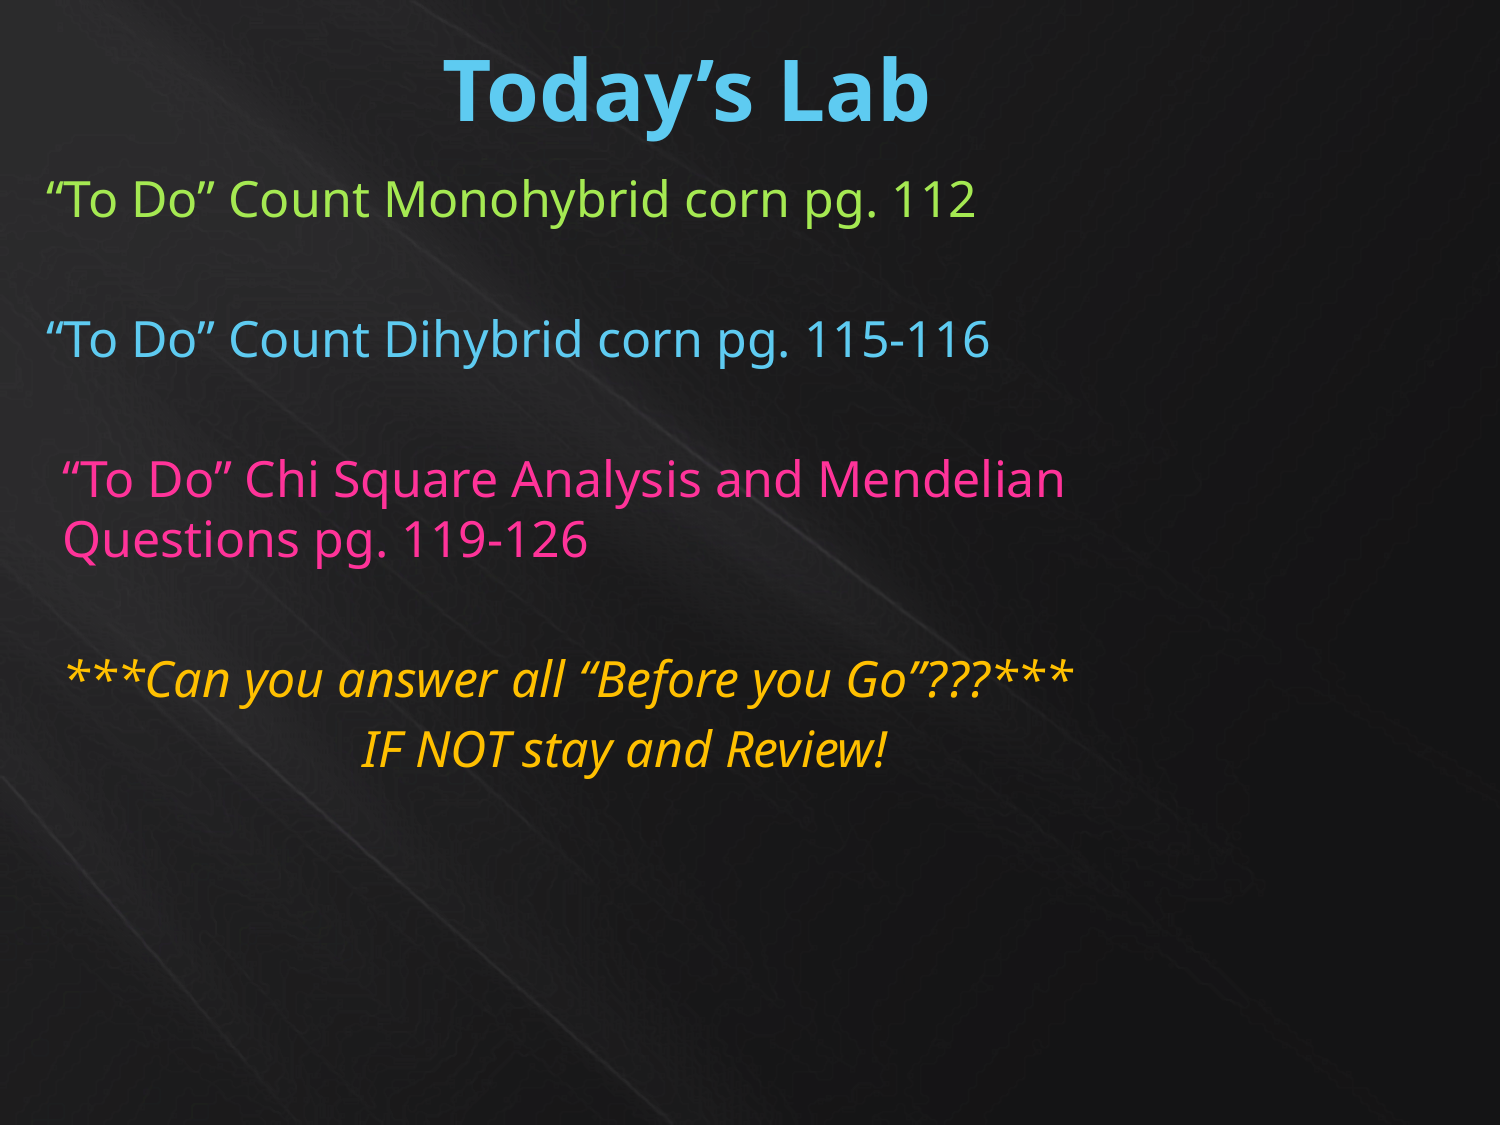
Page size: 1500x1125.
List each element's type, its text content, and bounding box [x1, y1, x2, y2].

title Today’s Lab [75, 0, 1300, 159]
picture [0, 0, 1500, 1125]
list “To Do” Count Monohybrid corn pg. 112 “To Do” Count Dihybrid corn pg. 115-116 “To Do” Chi Square Analysis and Mendelian Questions pg. 119-126 ***Can you answer all “Before you Go”???*** IF NOT stay and Review! [24, 159, 1300, 925]
